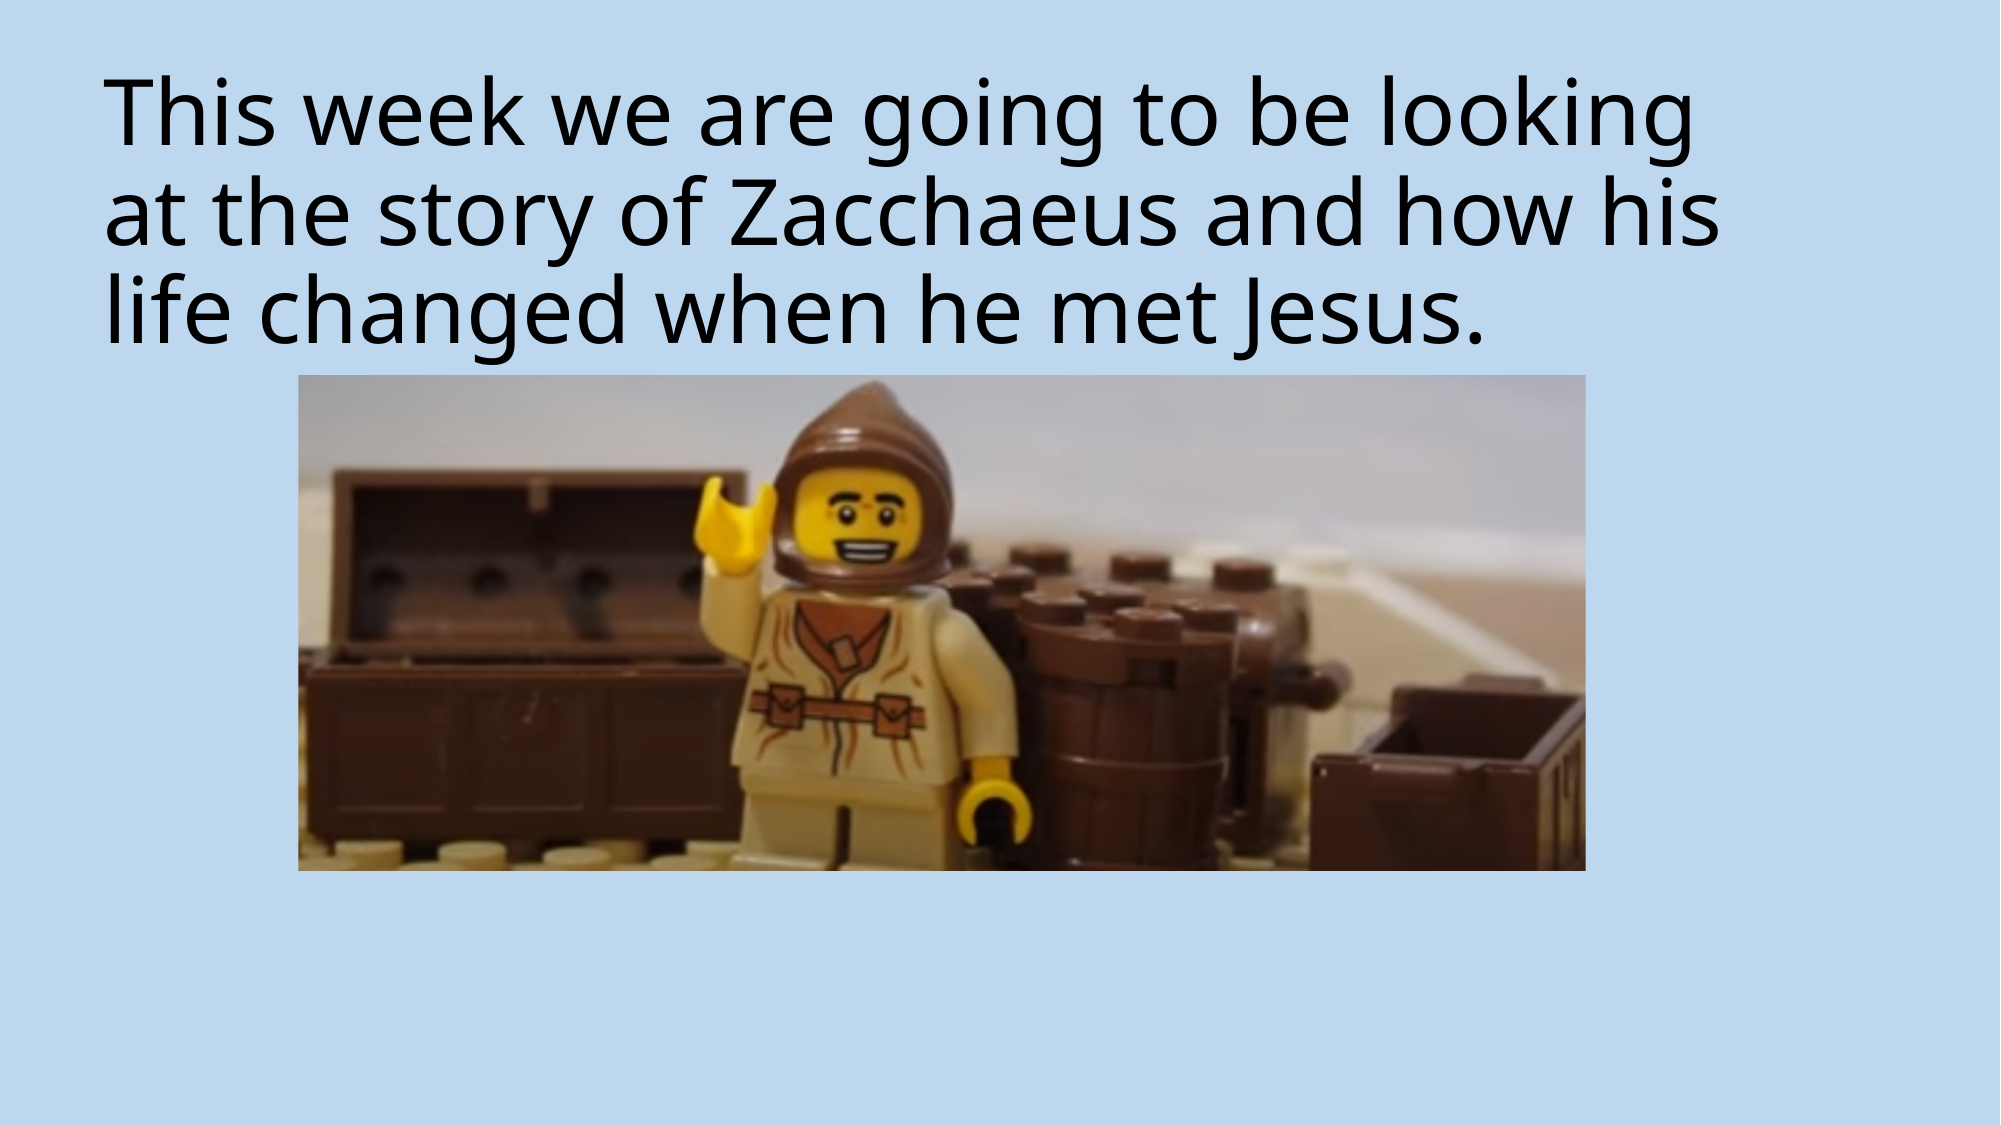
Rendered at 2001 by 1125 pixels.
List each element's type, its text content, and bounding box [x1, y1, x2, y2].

title This week we are going to be looking at the story of Zacchaeus and how his life changed when he met Jesus. [88, 20, 1814, 411]
picture [298, 375, 1586, 871]
